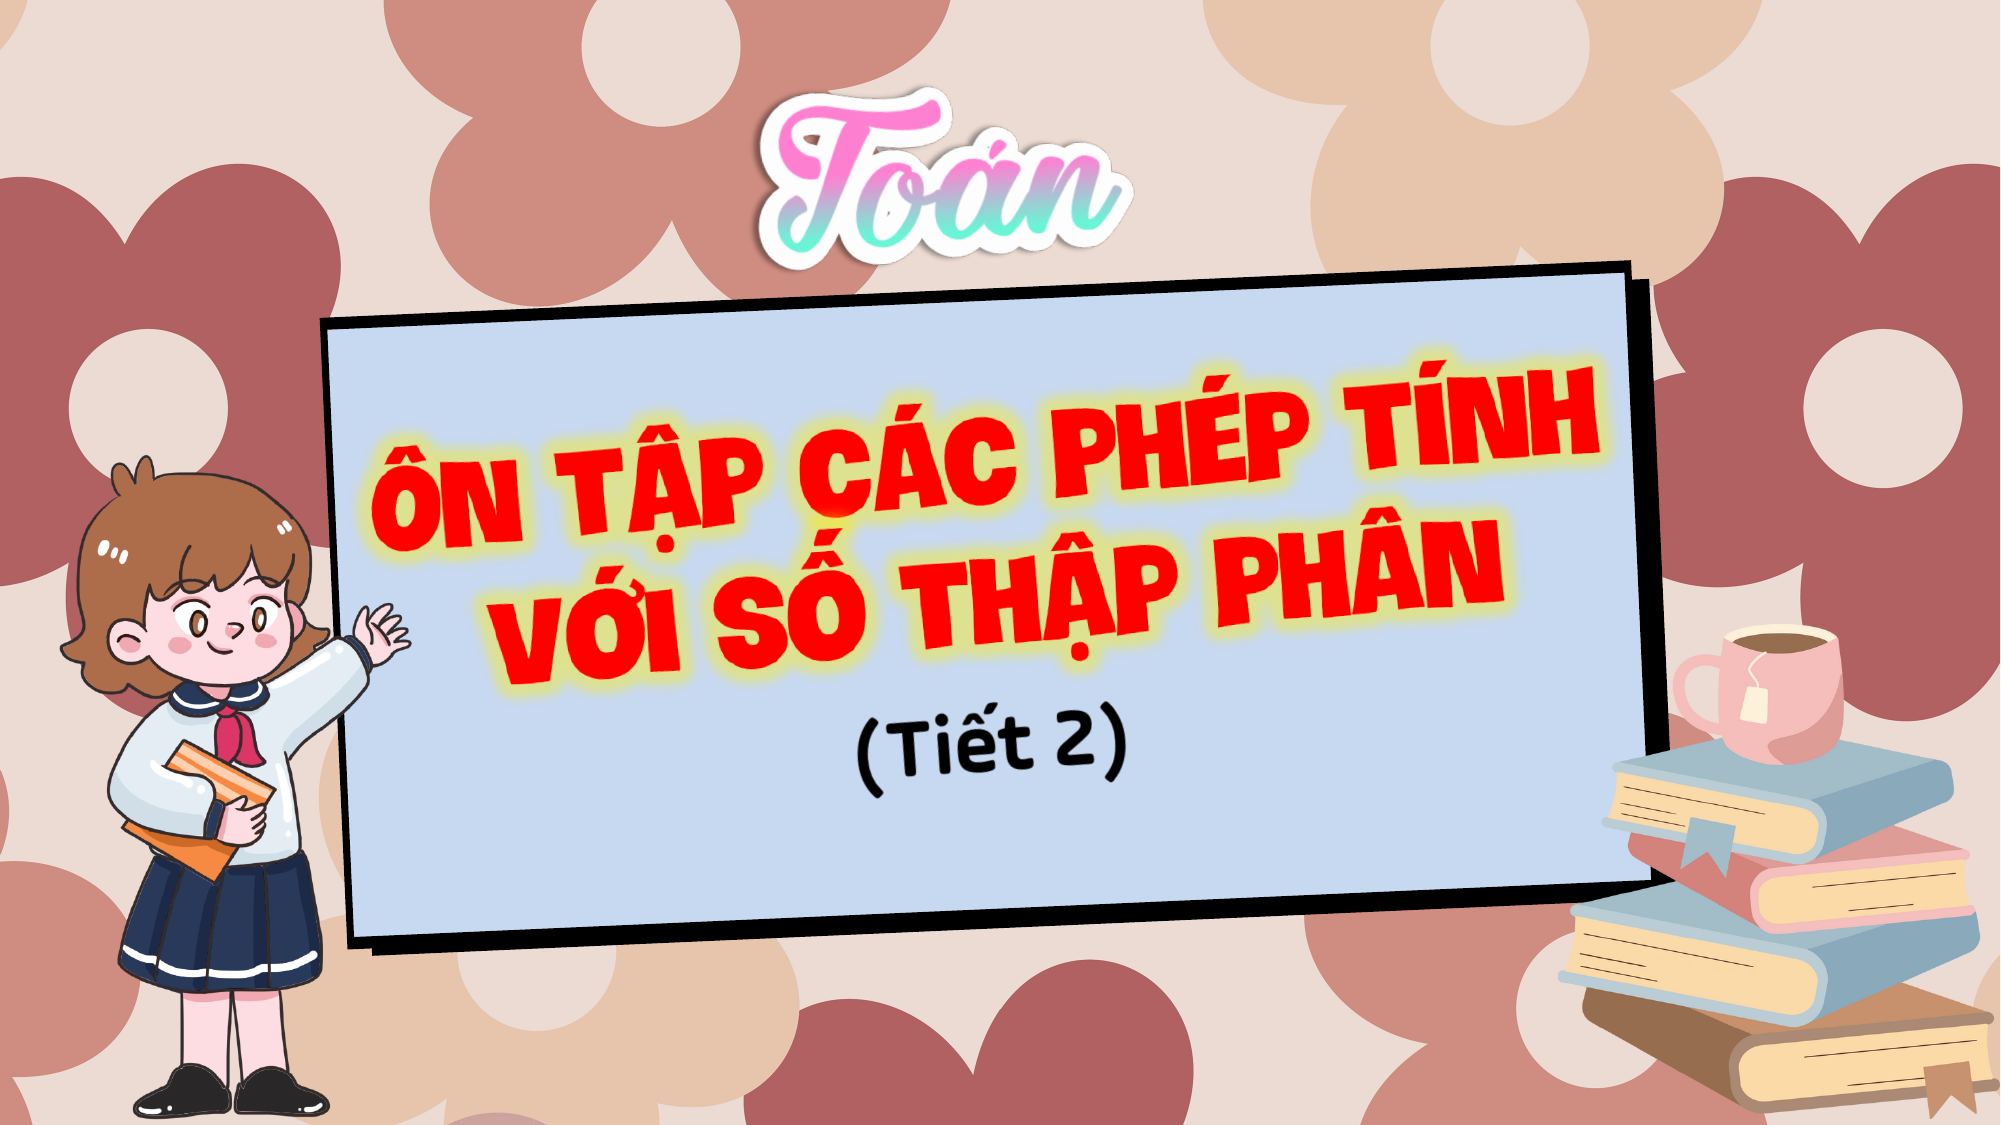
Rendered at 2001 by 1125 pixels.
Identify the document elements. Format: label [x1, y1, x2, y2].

text_box [333, 288, 1664, 315]
picture [0, 0, 2001, 1125]
text_box [609, 769, 1664, 928]
text_box [1557, 624, 2000, 1119]
